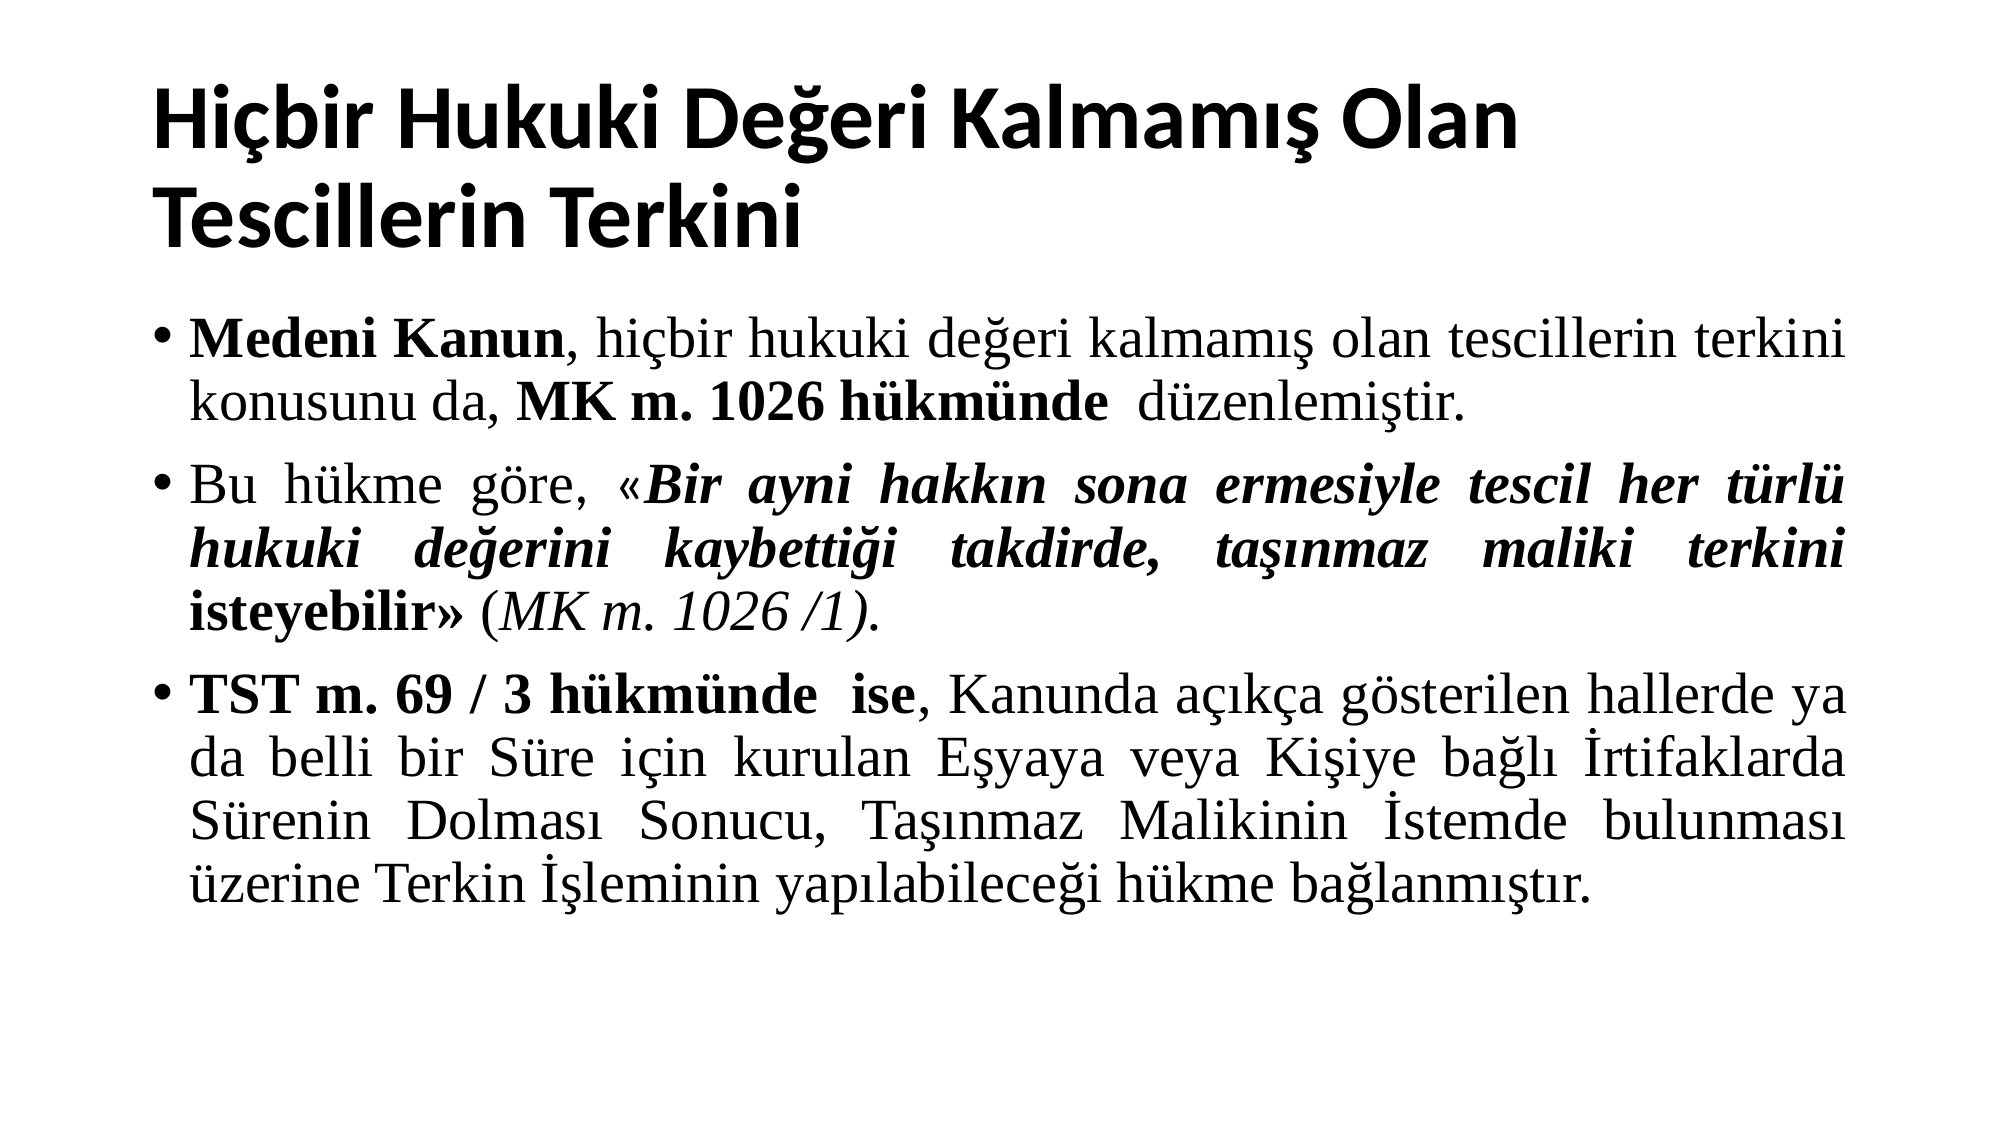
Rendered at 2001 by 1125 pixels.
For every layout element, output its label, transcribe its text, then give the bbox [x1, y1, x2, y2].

title Hiçbir Hukuki Değeri Kalmamış Olan Tescillerin Terkini [137, 59, 1863, 278]
list Medeni Kanun, hiçbir hukuki değeri kalmamış olan tescillerin terkini konusunu da, MK m. 1026 hükmünde düzenlemiştir. Bu hükme göre, «Bir ayni hakkın sona ermesiyle tescil her türlü hukuki değerini kaybettiği takdirde, taşınmaz maliki terkini isteyebilir» (MK m. 1026 /1). TST m. 69 / 3 hükmünde ise, Kanunda açıkça gösterilen hallerde ya da belli bir Süre için kurulan Eşyaya veya Kişiye bağlı İrtifaklarda Sürenin Dolması Sonucu, Taşınmaz Malikinin İstemde bulunması üzerine Terkin İşleminin yapılabileceği hükme bağlanmıştır. [137, 299, 1863, 1014]
